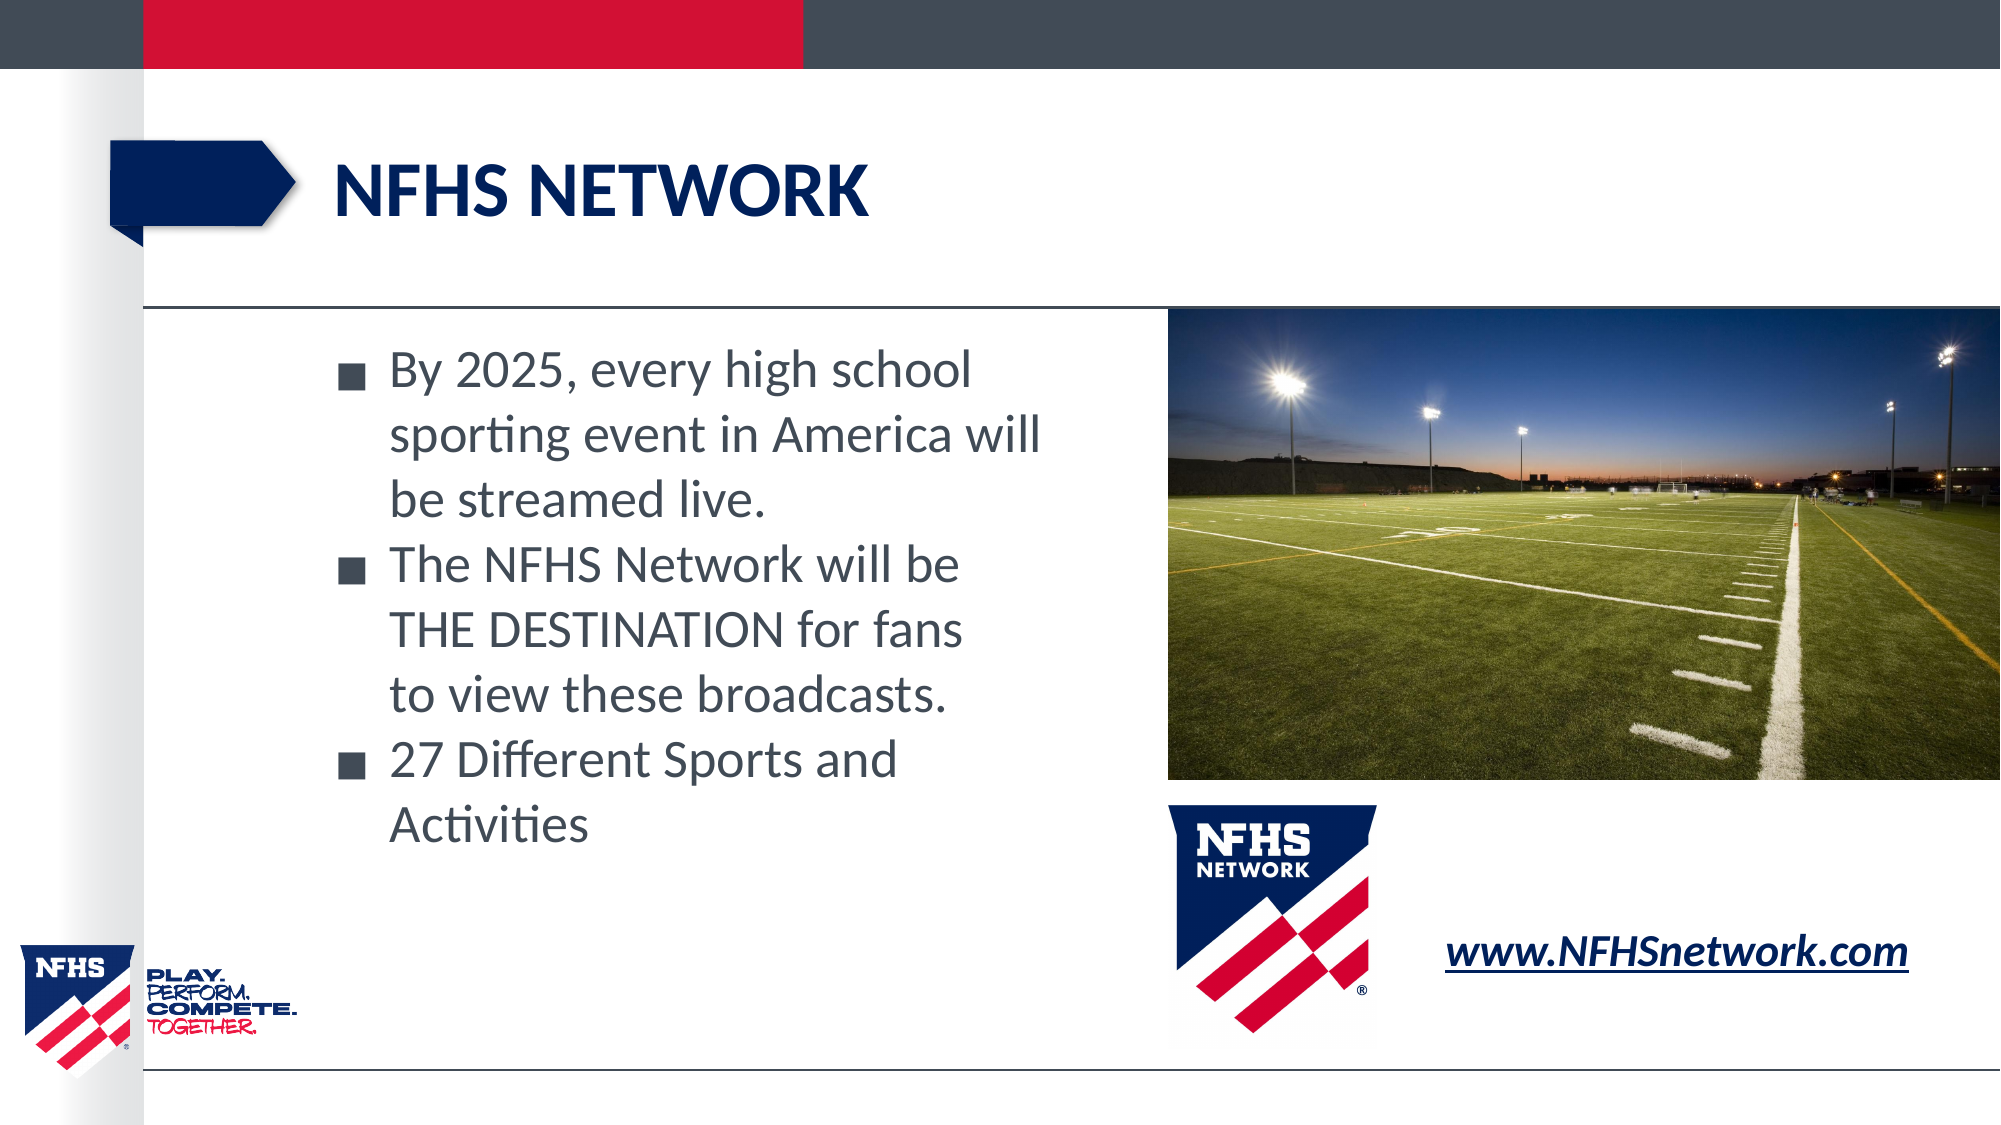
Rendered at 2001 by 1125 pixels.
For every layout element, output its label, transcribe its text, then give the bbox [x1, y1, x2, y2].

list By 2025, every high school sporting event in America will be streamed live. The NFHS Network will be THE DESTINATION for fans to view these broadcasts. 27 Different Sports and Activities [318, 326, 1107, 1038]
text_box www.NFHSnetwork.com [1423, 927, 1925, 970]
title NFHS NETWORK [318, 86, 1964, 284]
picture [20, 945, 297, 1079]
picture [1168, 309, 2000, 780]
picture [1168, 805, 1378, 1049]
